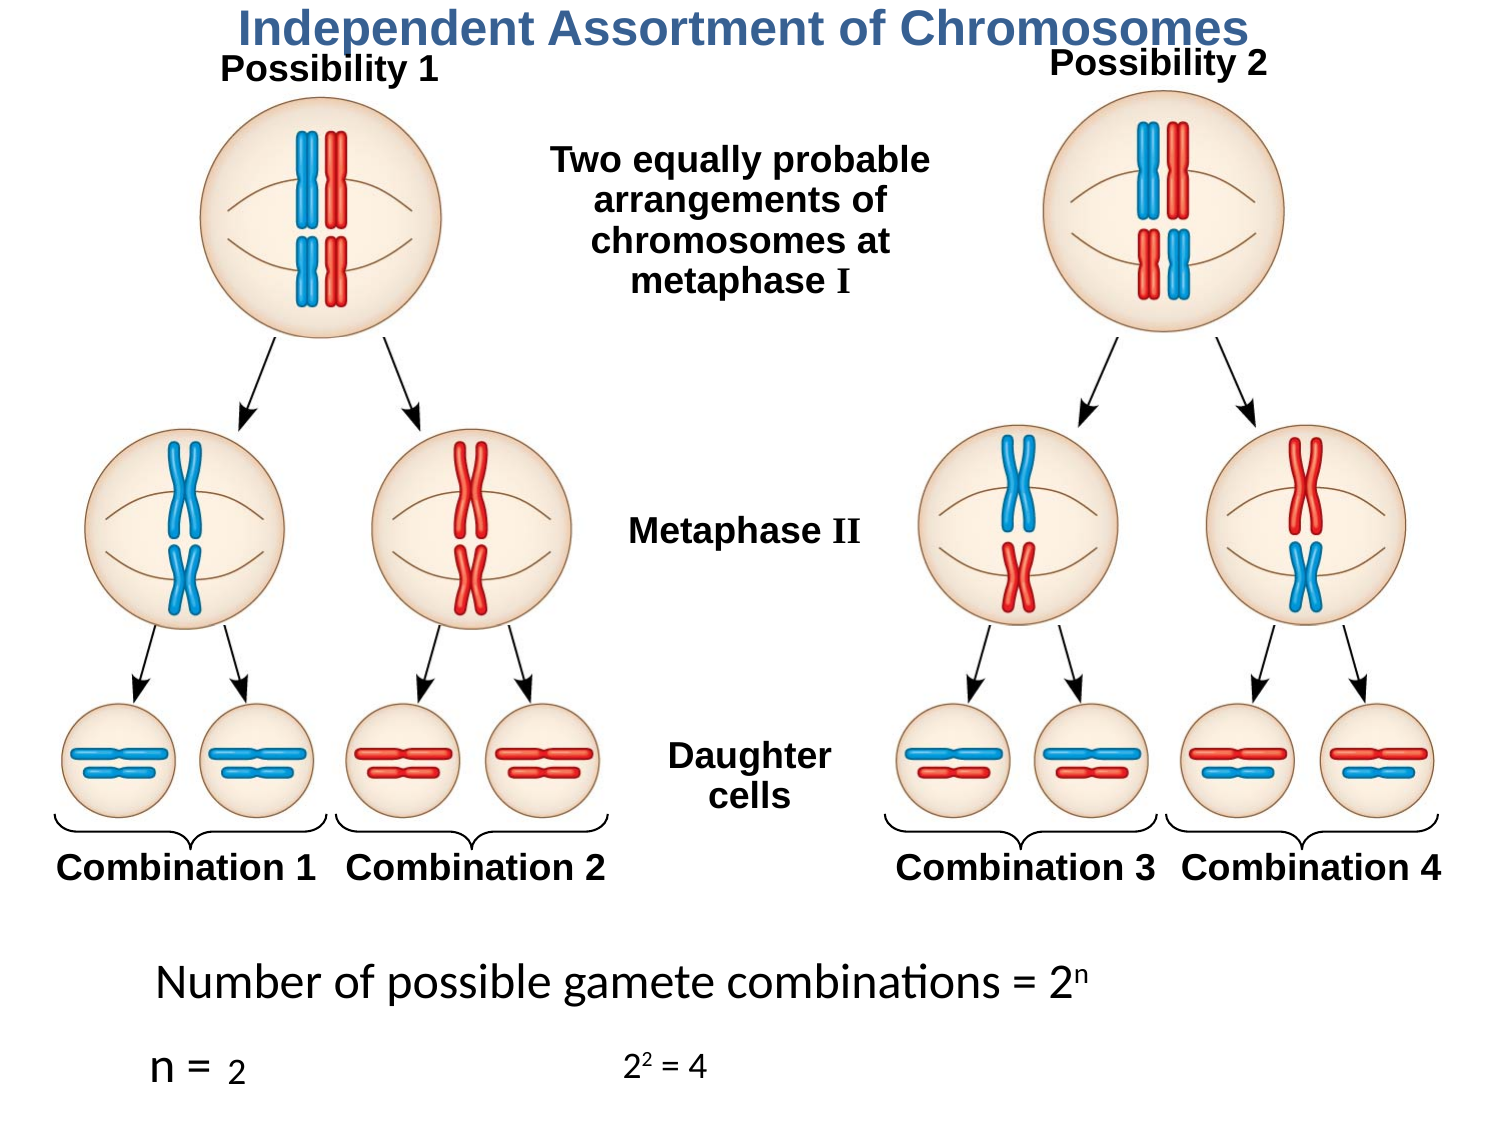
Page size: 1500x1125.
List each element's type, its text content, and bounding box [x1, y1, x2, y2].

text_box n = [134, 1025, 238, 1101]
title Independent Assortment of Chromosomes [24, 0, 1463, 50]
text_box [220, 37, 1288, 313]
text_box Number of possible gamete combinations = 2n [131, 940, 1272, 1016]
text_box 2 [212, 1039, 262, 1100]
picture [43, 36, 1446, 625]
text_box 22 = 4 [607, 1033, 741, 1093]
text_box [43, 625, 1446, 906]
